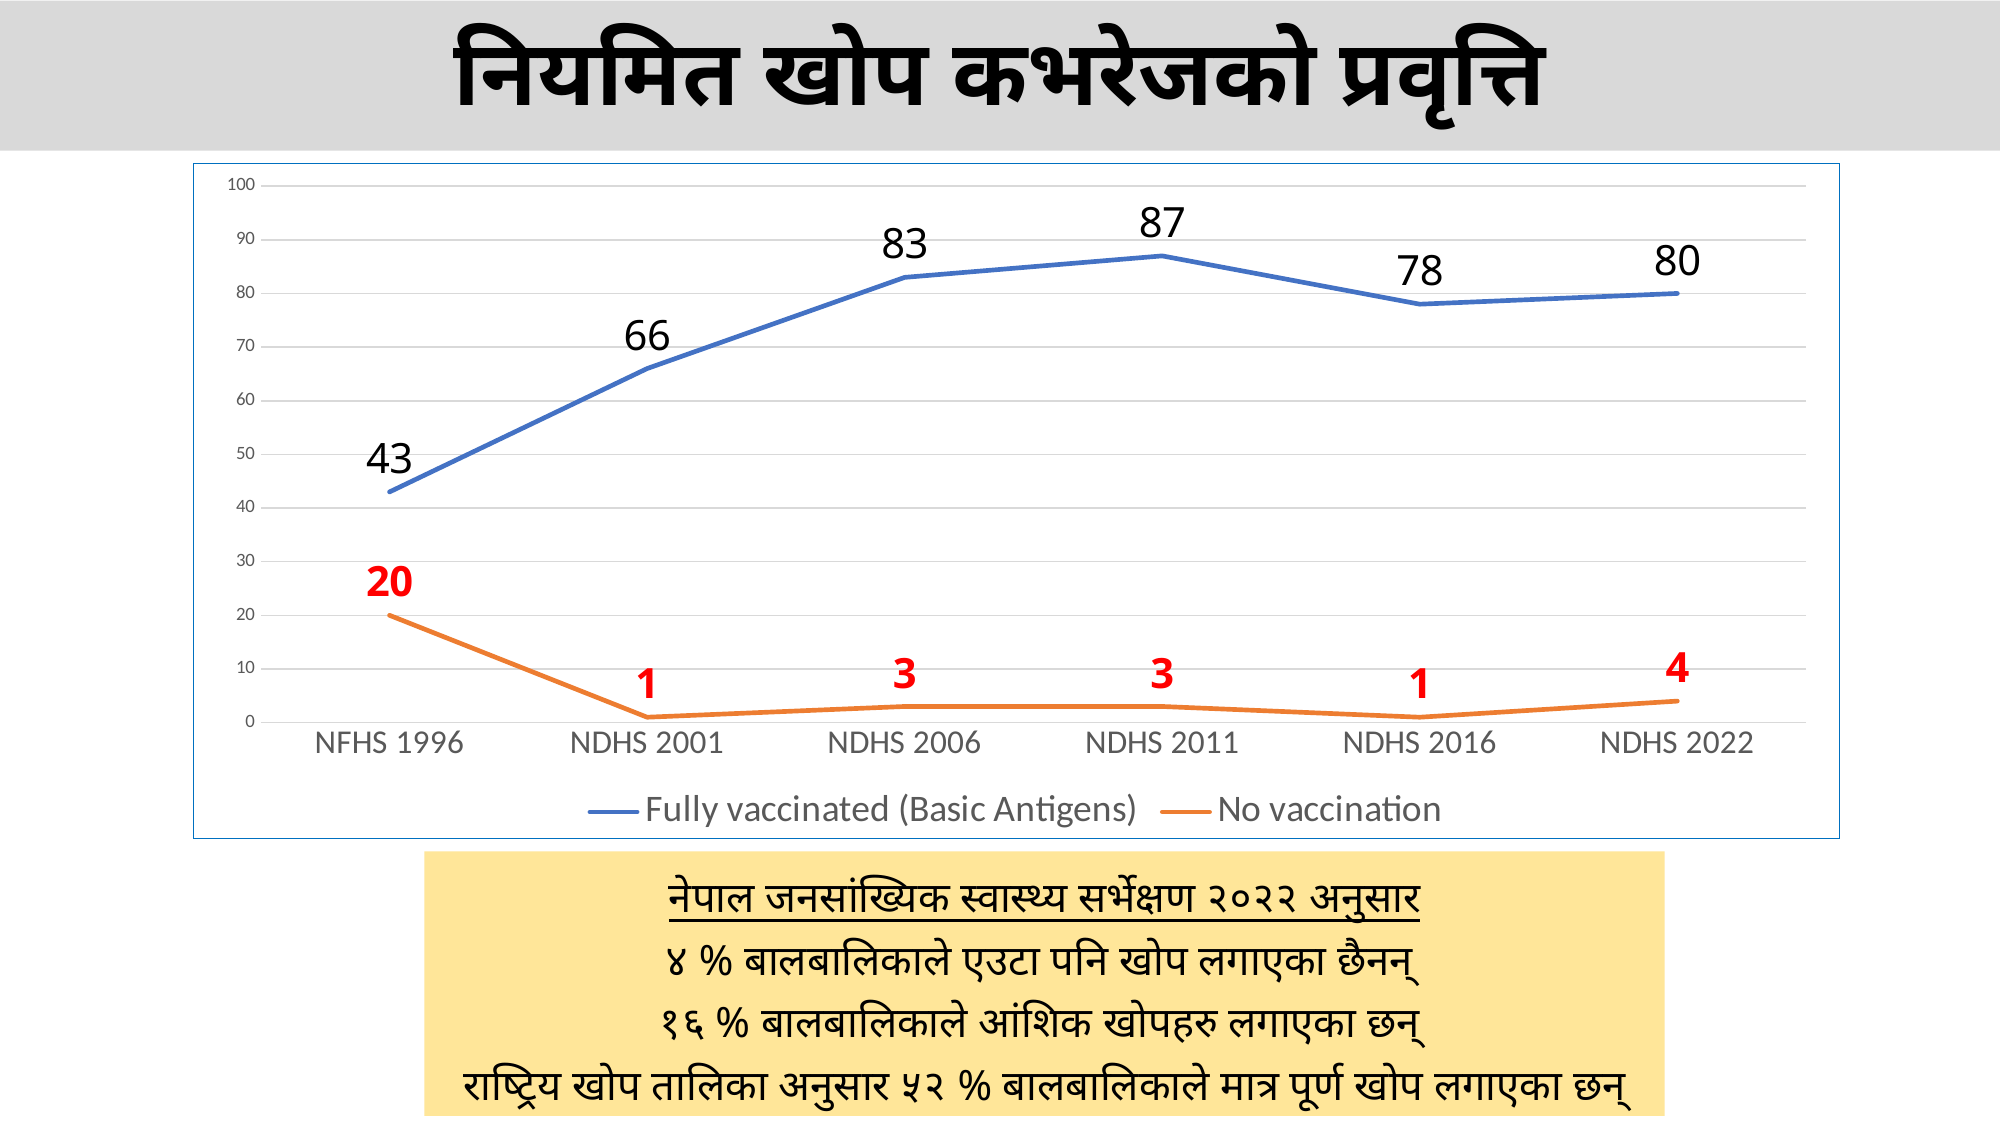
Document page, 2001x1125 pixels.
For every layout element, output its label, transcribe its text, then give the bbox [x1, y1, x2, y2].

chart [193, 163, 1840, 839]
text_box नेपाल जनसांख्यिक स्वास्थ्य सर्भेक्षण २०२२ अनुसार ४ % बालबालिकाले एउटा पनि खोप लगाएका छैनन् १६ % बालबालिकाले आंशिक खोपहरु लगाएका छन् राष्ट्रिय खोप तालिका अनुसार ५२ % बालबालिकाले मात्र पूर्ण खोप लगाएका छन् [424, 851, 1665, 1116]
title नियमित खोप कभरेजको प्रवृत्ति [0, 0, 2000, 151]
